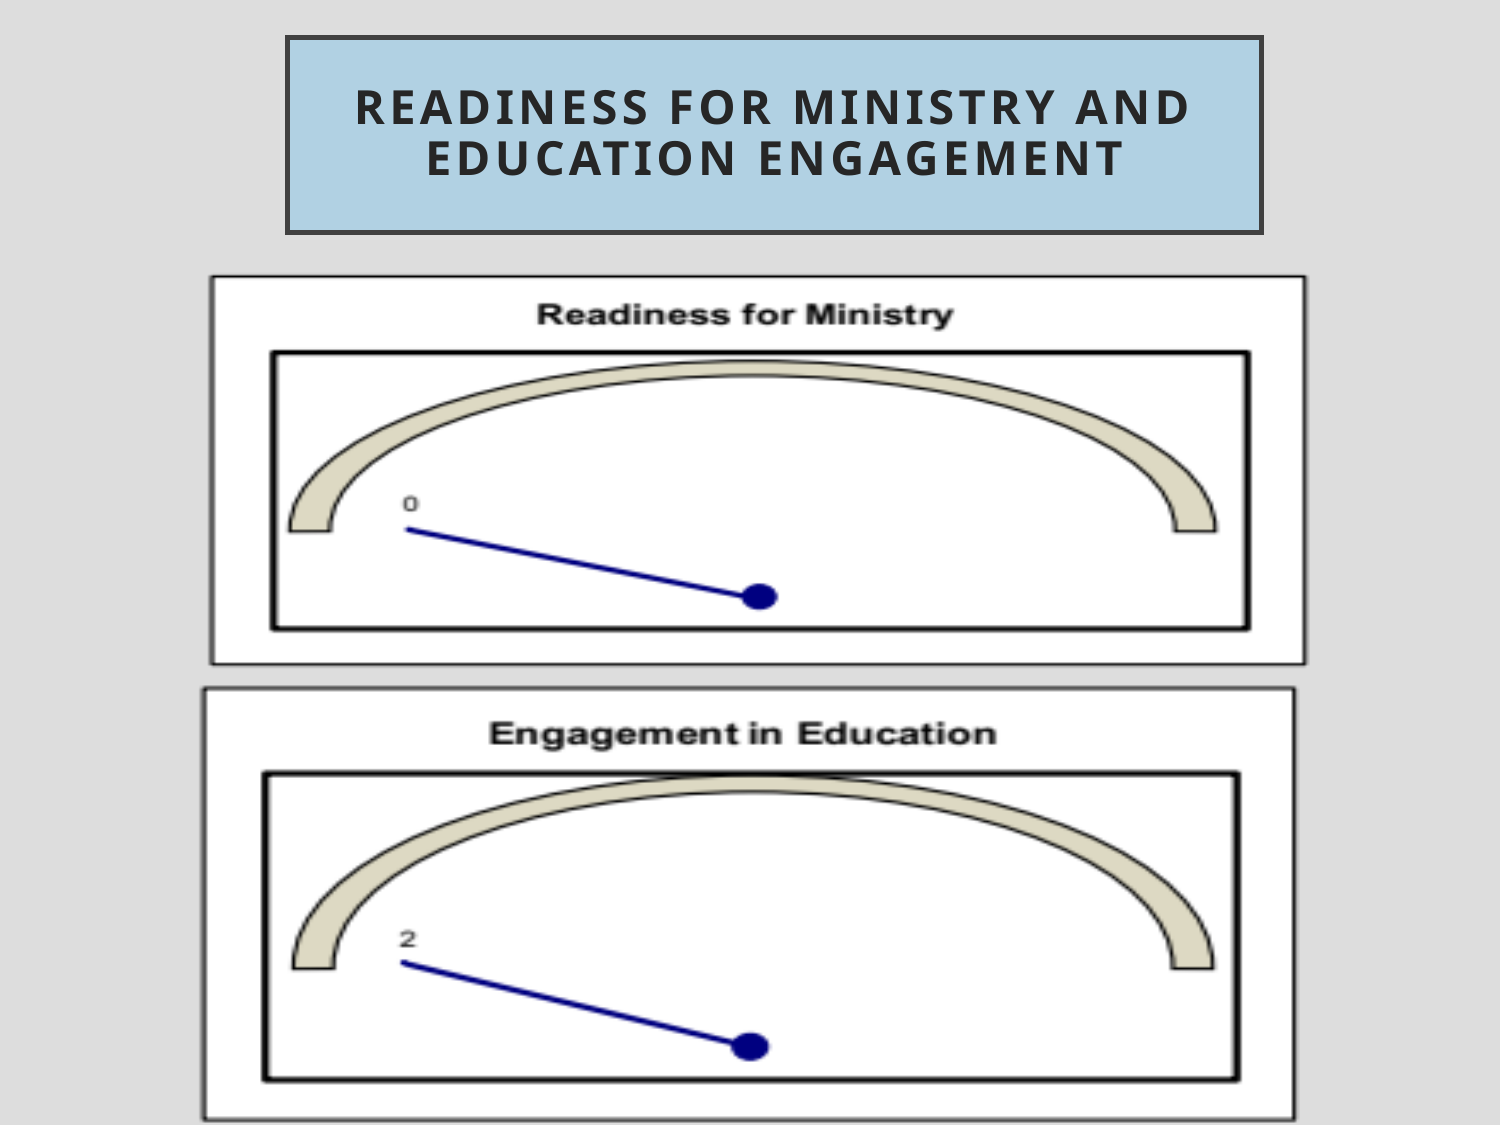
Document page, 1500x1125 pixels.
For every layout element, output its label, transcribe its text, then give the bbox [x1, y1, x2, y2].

title Readiness for ministry and Education engagement [285, 35, 1264, 235]
picture [174, 262, 1323, 1125]
